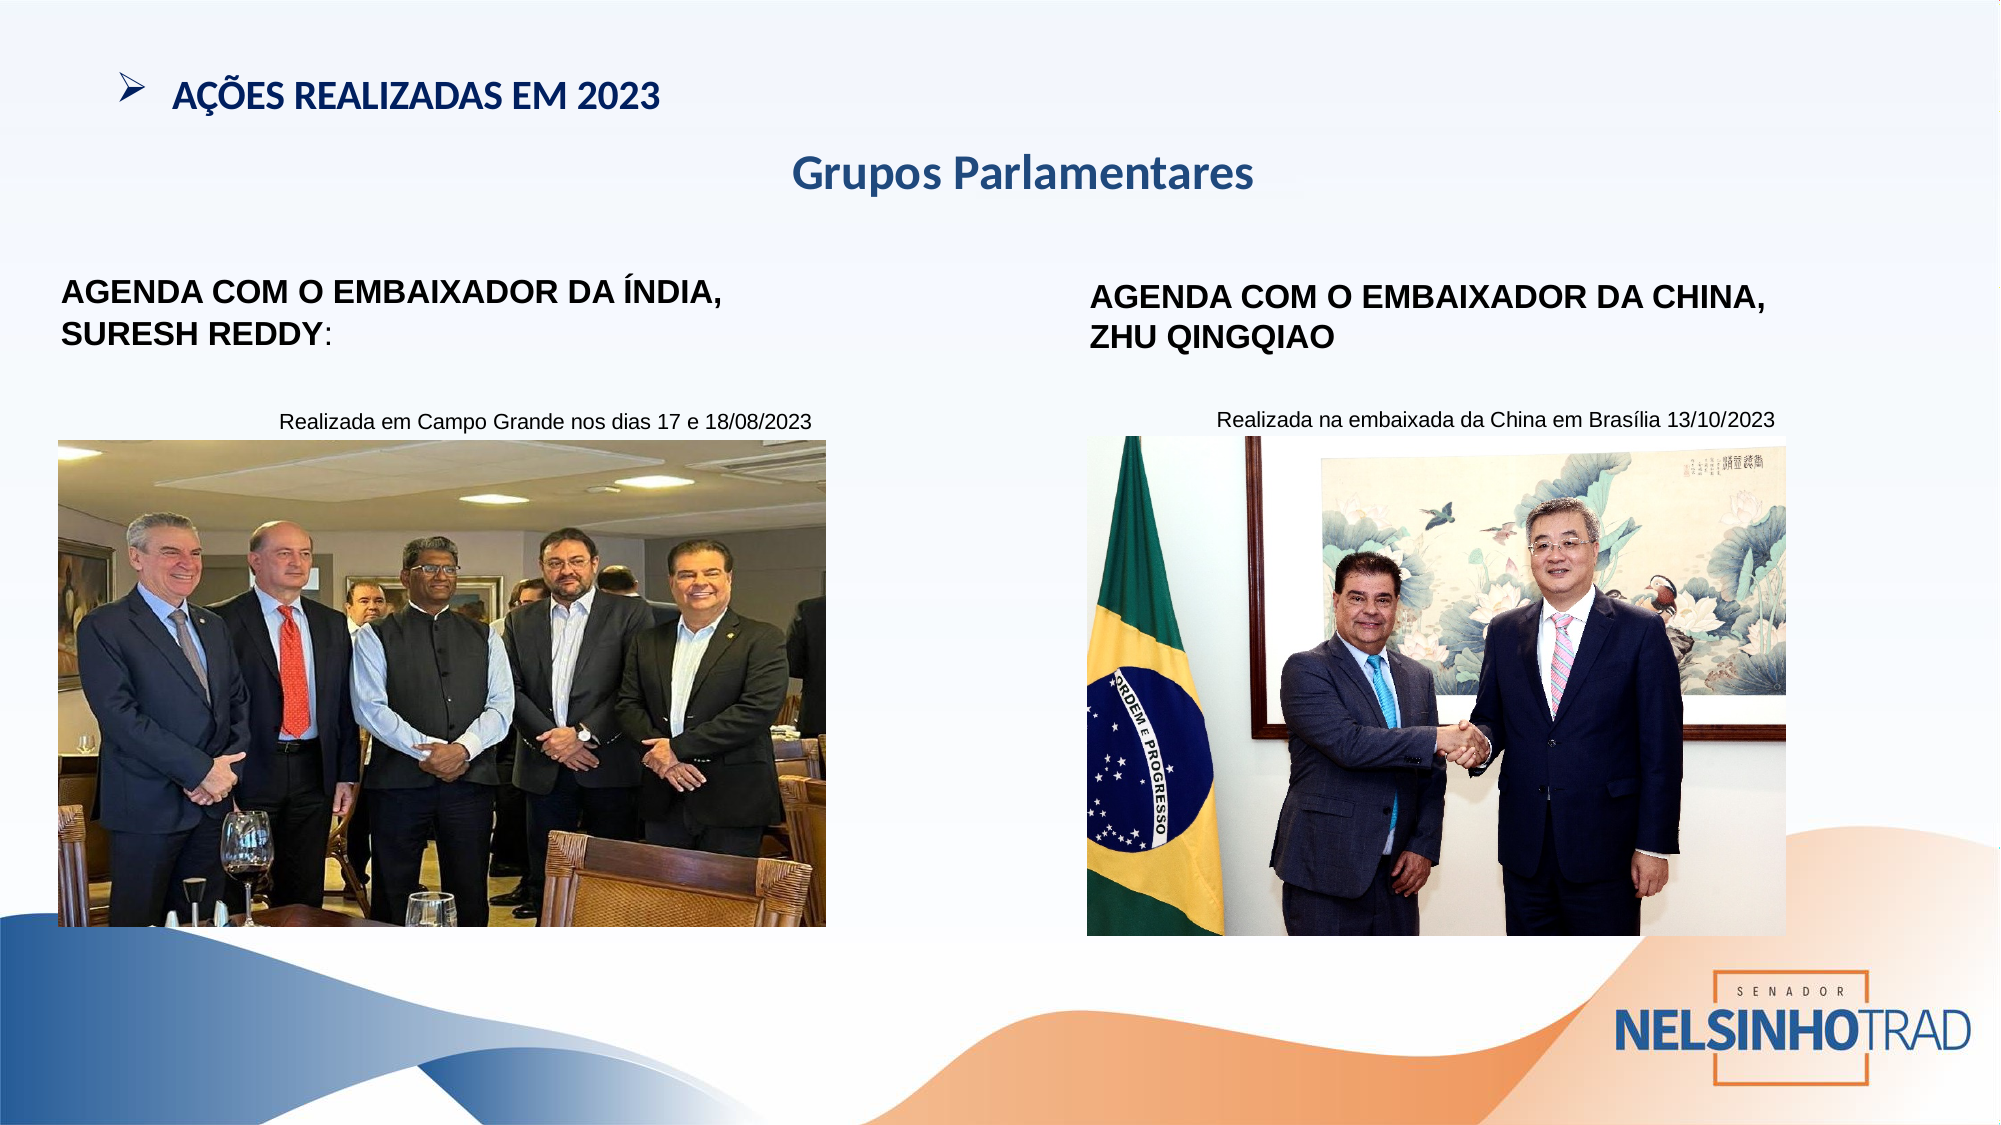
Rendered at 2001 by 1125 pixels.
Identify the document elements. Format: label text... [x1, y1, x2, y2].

text_box Realizada na embaixada da China em Brasília 13/10/2023 [1199, 398, 1854, 440]
text_box Grupos Parlamentares [777, 132, 1270, 208]
text_box AGENDA COM O EMBAIXADOR DA CHINA, ZHU QINGQIAO [1074, 267, 1782, 363]
text_box AGENDA COM O EMBAIXADOR DA ÍNDIA, SURESH REDDY: [58, 267, 844, 404]
title AÇÕES REALIZADAS EM 2023 [112, 65, 663, 256]
text_box Realizada em Campo Grande nos dias 17 e 18/08/2023 [262, 399, 917, 441]
picture [0, 0, 2000, 1125]
